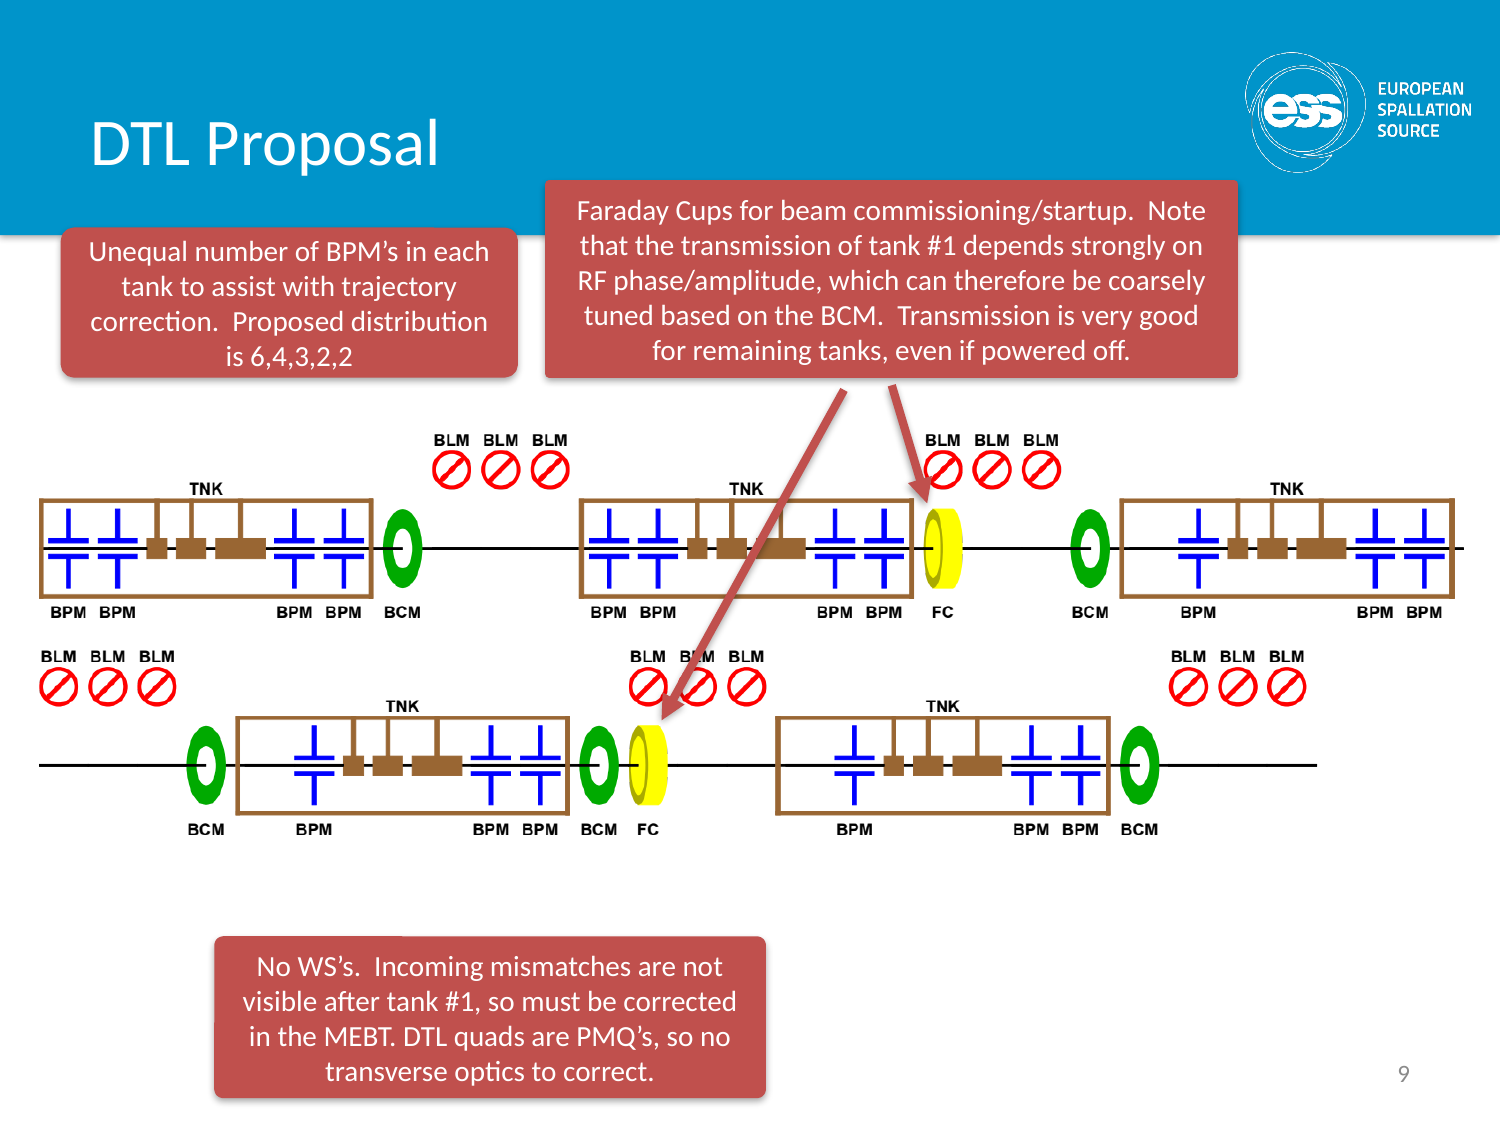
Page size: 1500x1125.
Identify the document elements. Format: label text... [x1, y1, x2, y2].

picture [1454, 83, 1458, 94]
text_box No WS’s. Incoming mismatches are not visible after tank #1, so must be corrected in the MEBT. DTL quads are PMQ’s, so no transverse optics to correct. [217, 1014, 763, 1095]
picture [1389, 104, 1393, 115]
picture [1422, 125, 1428, 134]
picture [1398, 109, 1406, 115]
text_box Faraday Cups for beam commissioning/startup. Note that the transmission of tank #1 depends strongly on RF phase/amplitude, which can therefore be coarsely tuned based on the BCM. Transmission is very good for remaining tanks, even if powered off. [548, 184, 1235, 260]
picture [1379, 83, 1385, 94]
title DTL Proposal [75, 45, 1247, 233]
text_box Unequal number of BPM’s in each tank to assist with trajectory correction. Proposed distribution is 6,4,3,2,2 [64, 230, 515, 260]
picture [1443, 86, 1450, 93]
picture [63, 228, 75, 236]
slide_number 9 [1074, 1042, 1425, 1103]
picture [1409, 104, 1415, 115]
picture [1400, 83, 1407, 94]
picture [1436, 104, 1444, 115]
picture [1418, 104, 1423, 115]
picture [1432, 125, 1438, 136]
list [9, 262, 1491, 1006]
picture [1264, 94, 1342, 127]
picture [1423, 83, 1430, 94]
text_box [891, 385, 928, 504]
